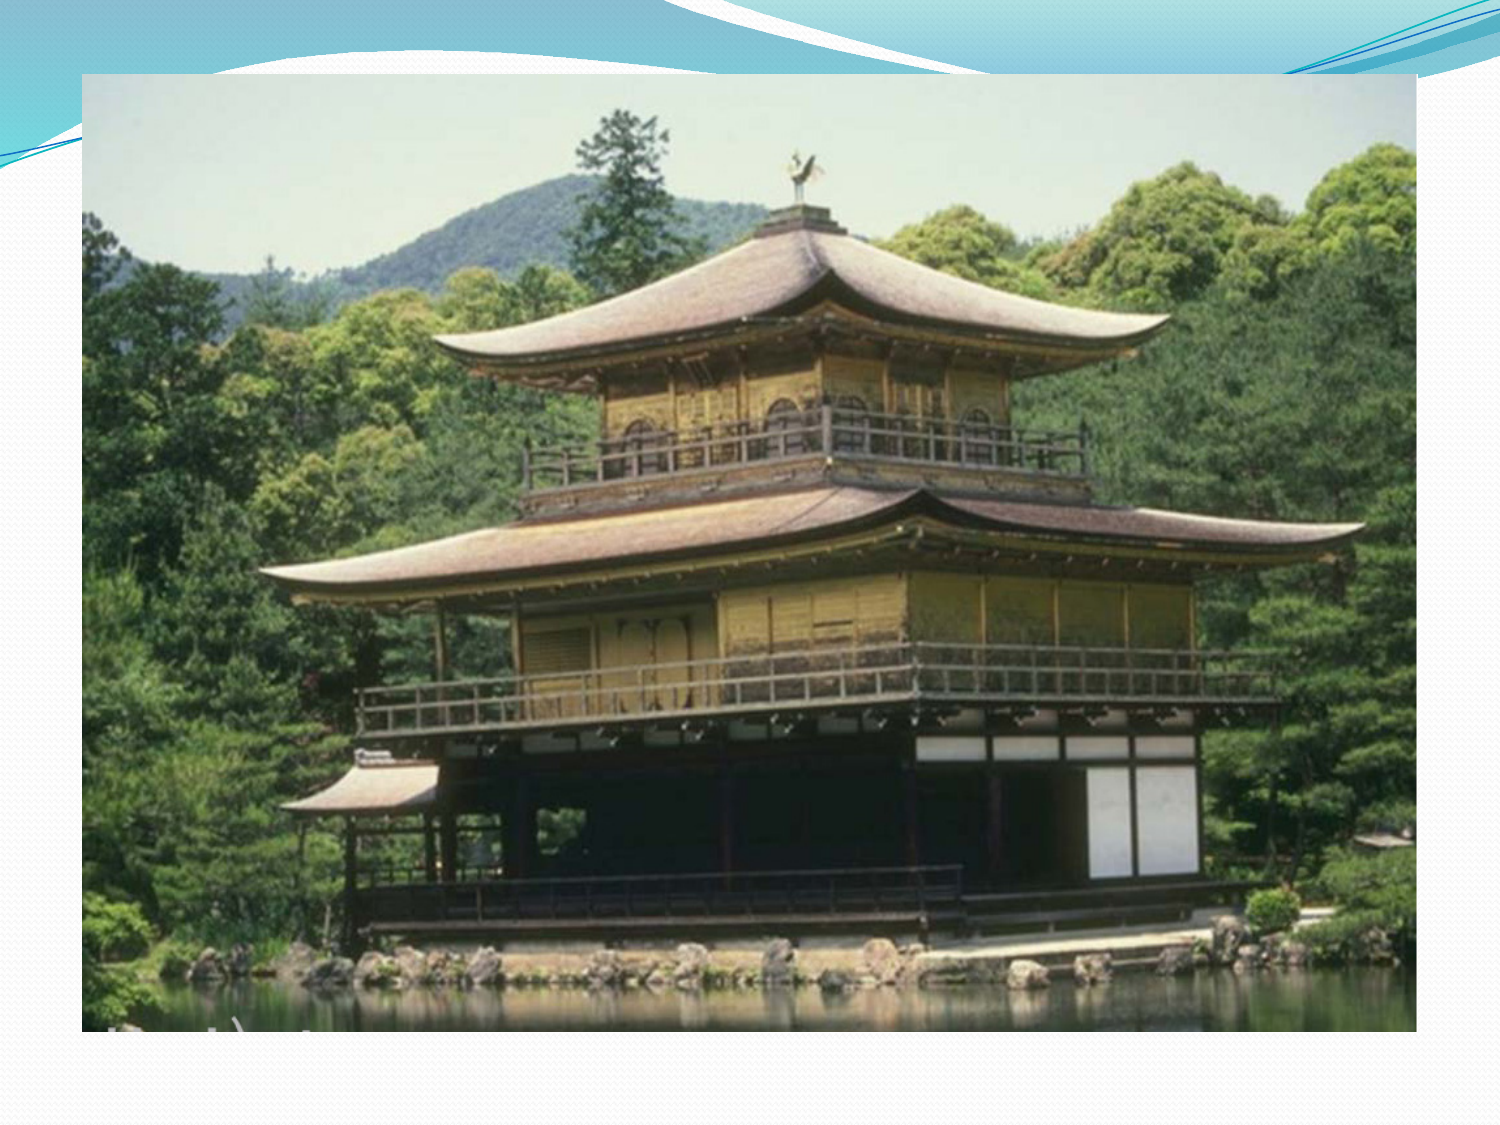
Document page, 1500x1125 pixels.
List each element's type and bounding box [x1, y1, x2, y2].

list [81, 73, 1419, 1032]
